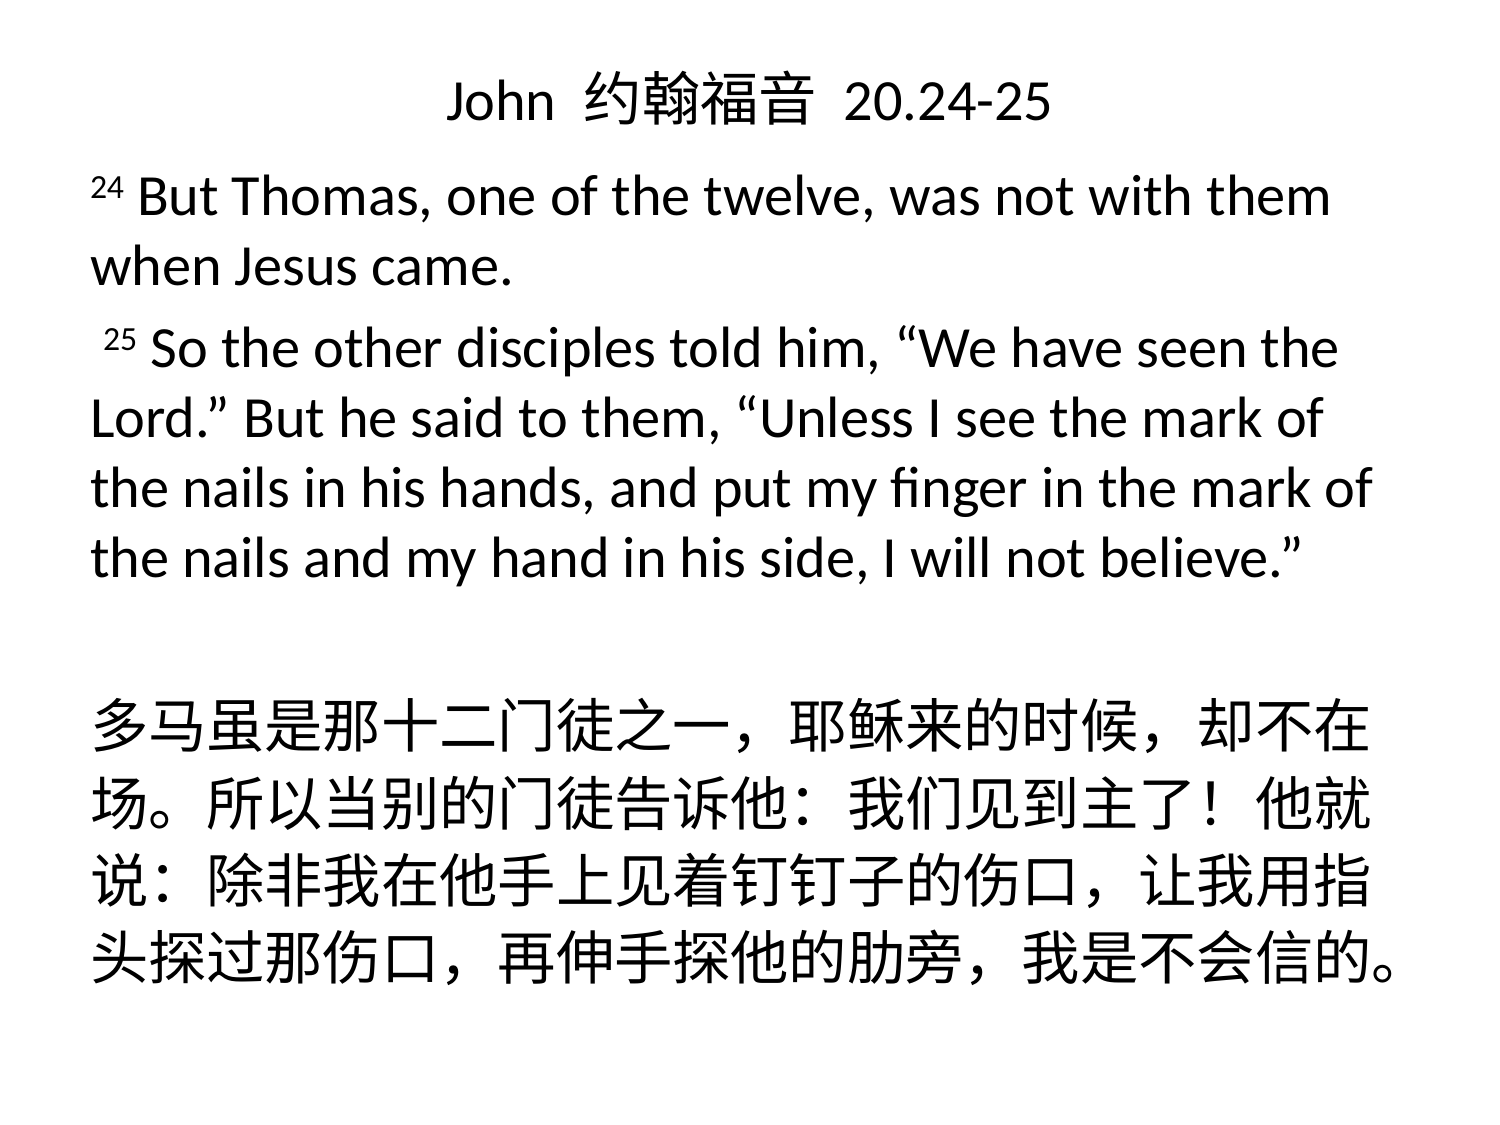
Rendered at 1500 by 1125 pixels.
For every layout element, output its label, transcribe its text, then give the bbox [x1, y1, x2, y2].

title John 约翰福音 20.24-25 [75, 45, 1425, 149]
list 24 But Thomas, one of the twelve, was not with them when Jesus came. 25 So the other disciples told him, “We have seen the Lord.” But he said to them, “Unless I see the mark of the nails in his hands, and put my finger in the mark of the nails and my hand in his side, I will not believe.” 多马虽是那十二门徒之一，耶稣来的时候，却不在场。所以当别的门徒告诉他：我们见到主了！他就说：除非我在他手上见着钉钉子的伤口，让我用指头探过那伤口，再伸手探他的肋旁，我是不会信的。 [75, 149, 1425, 1075]
